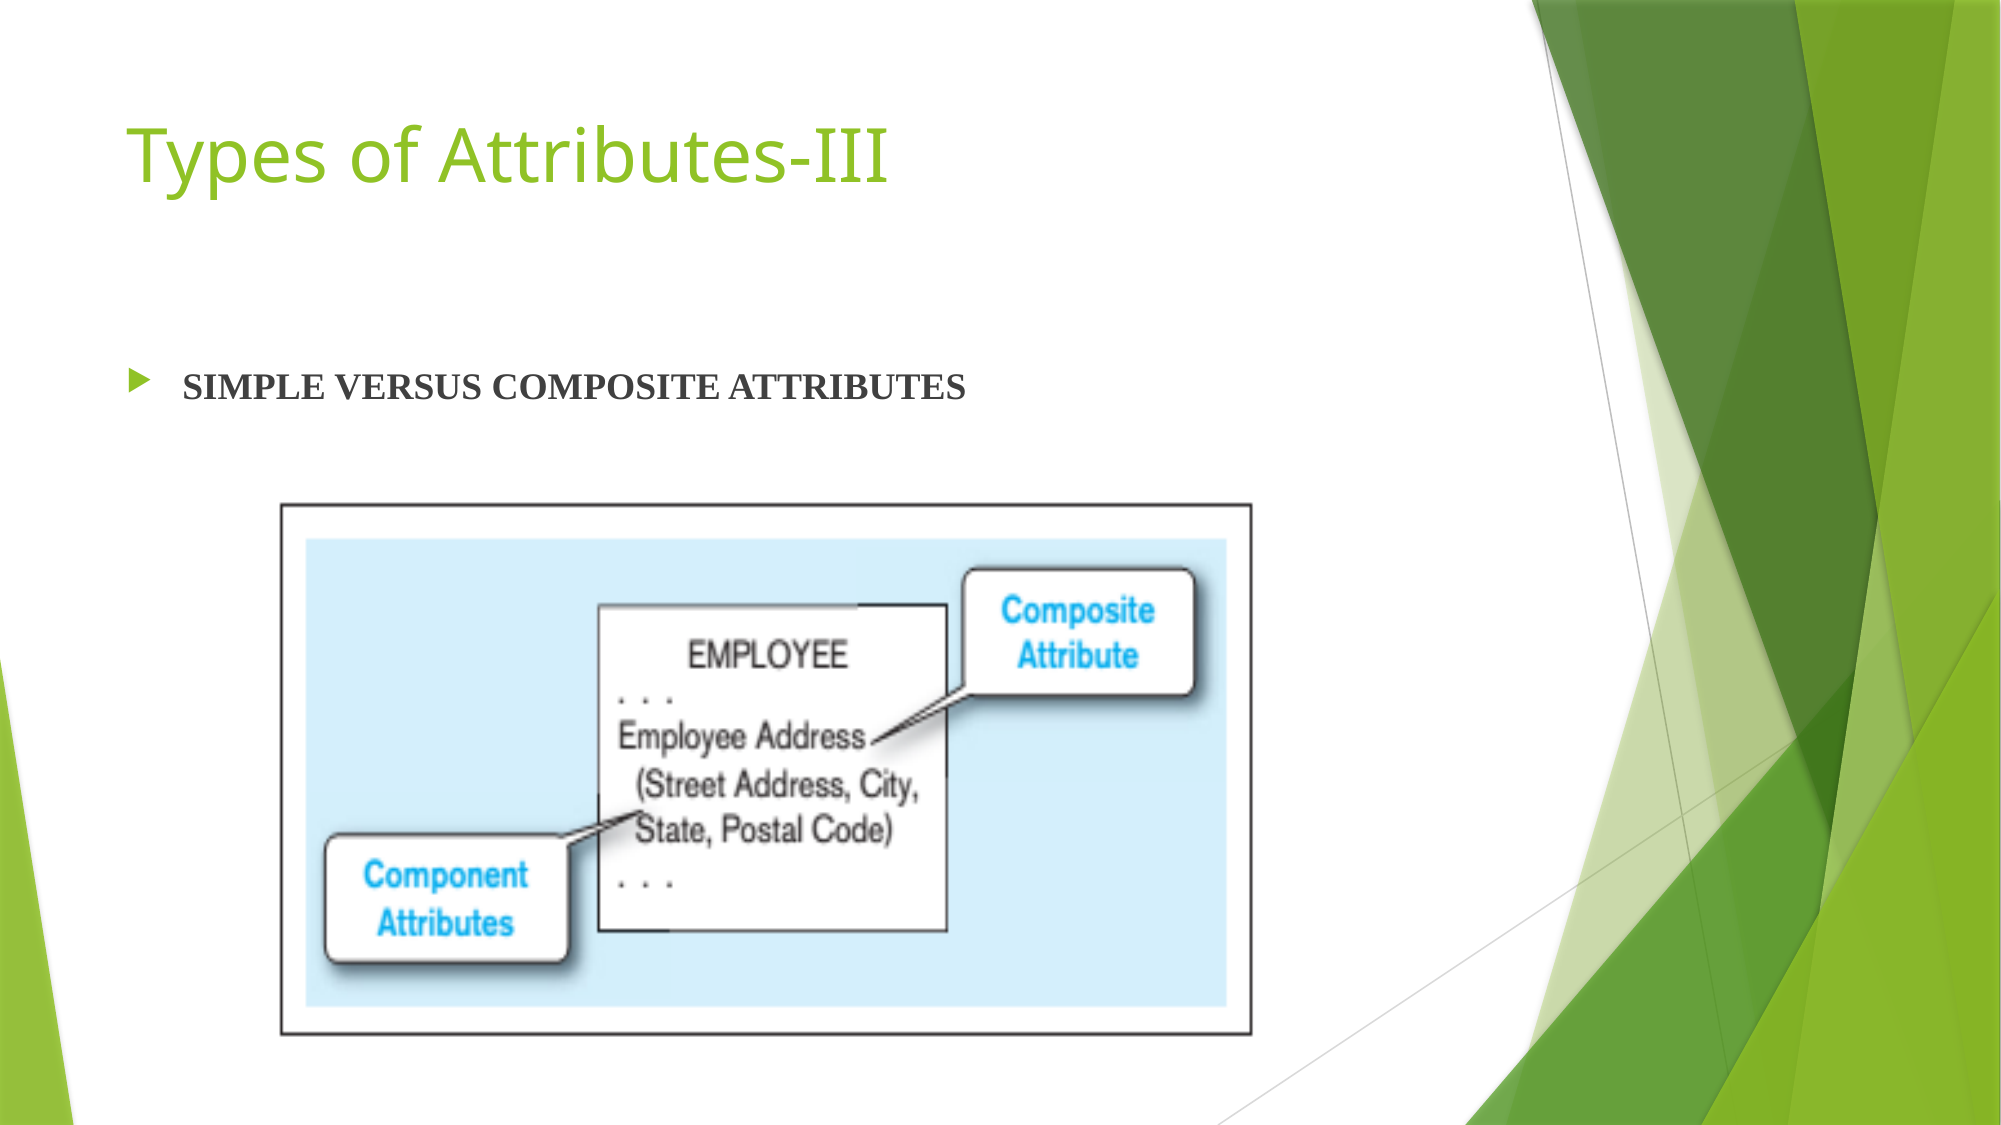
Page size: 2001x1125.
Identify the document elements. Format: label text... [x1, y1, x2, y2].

picture [267, 498, 1266, 1053]
title Types of Attributes-III [111, 99, 1522, 317]
list SIMPLE VERSUS COMPOSITE ATTRIBUTES [111, 354, 1522, 992]
